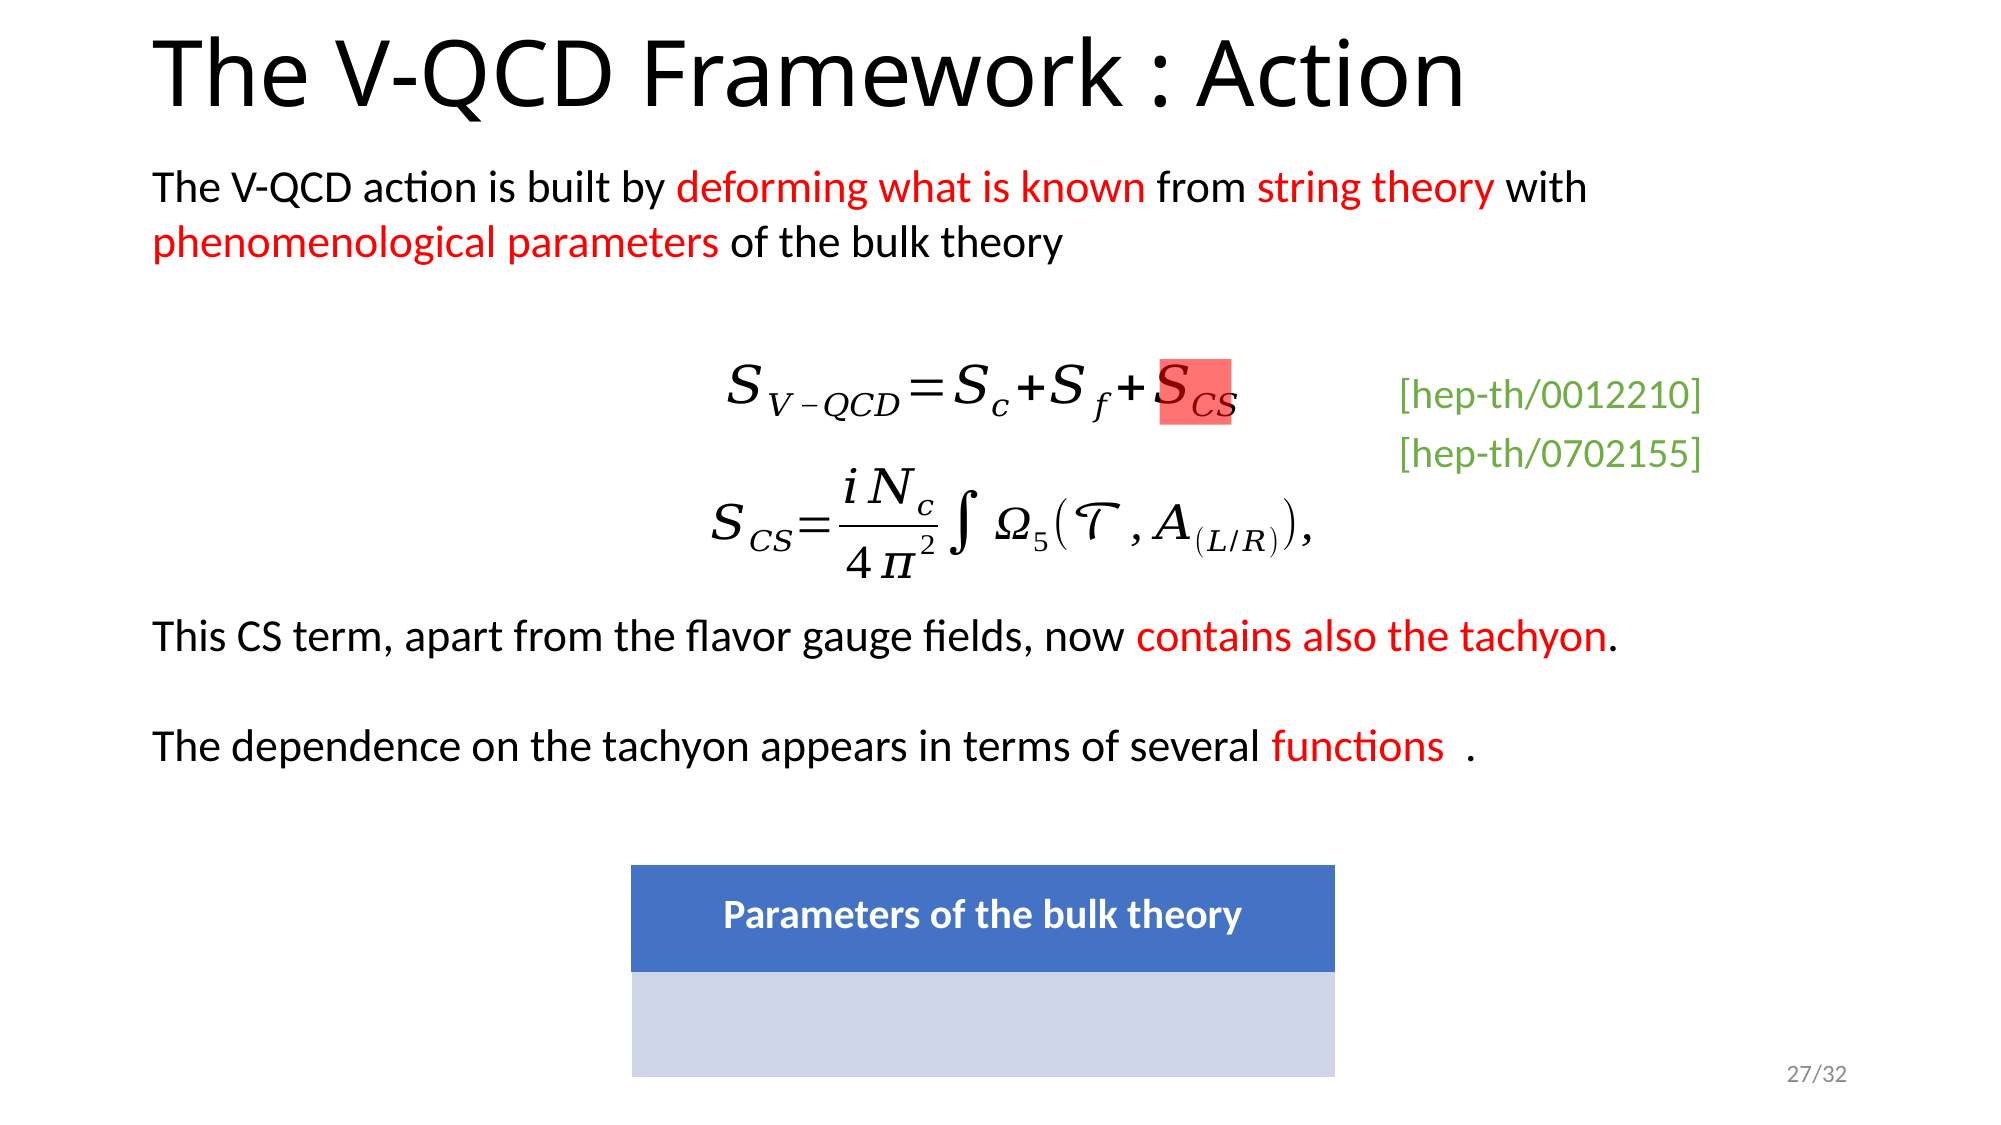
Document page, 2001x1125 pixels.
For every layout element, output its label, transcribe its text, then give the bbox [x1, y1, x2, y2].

text_box [hep-th/0702155] [1384, 418, 1718, 484]
text_box [1159, 358, 1232, 426]
text_box The V-QCD action is built by deforming what is known from string theory with phenomenological parameters of the bulk theory [137, 149, 1766, 275]
text_box [hep-th/0012210] [1384, 359, 1718, 418]
slide_number 27/32 [1412, 1042, 1863, 1103]
text_box The V-QCD Framework : Action [137, 19, 1863, 238]
